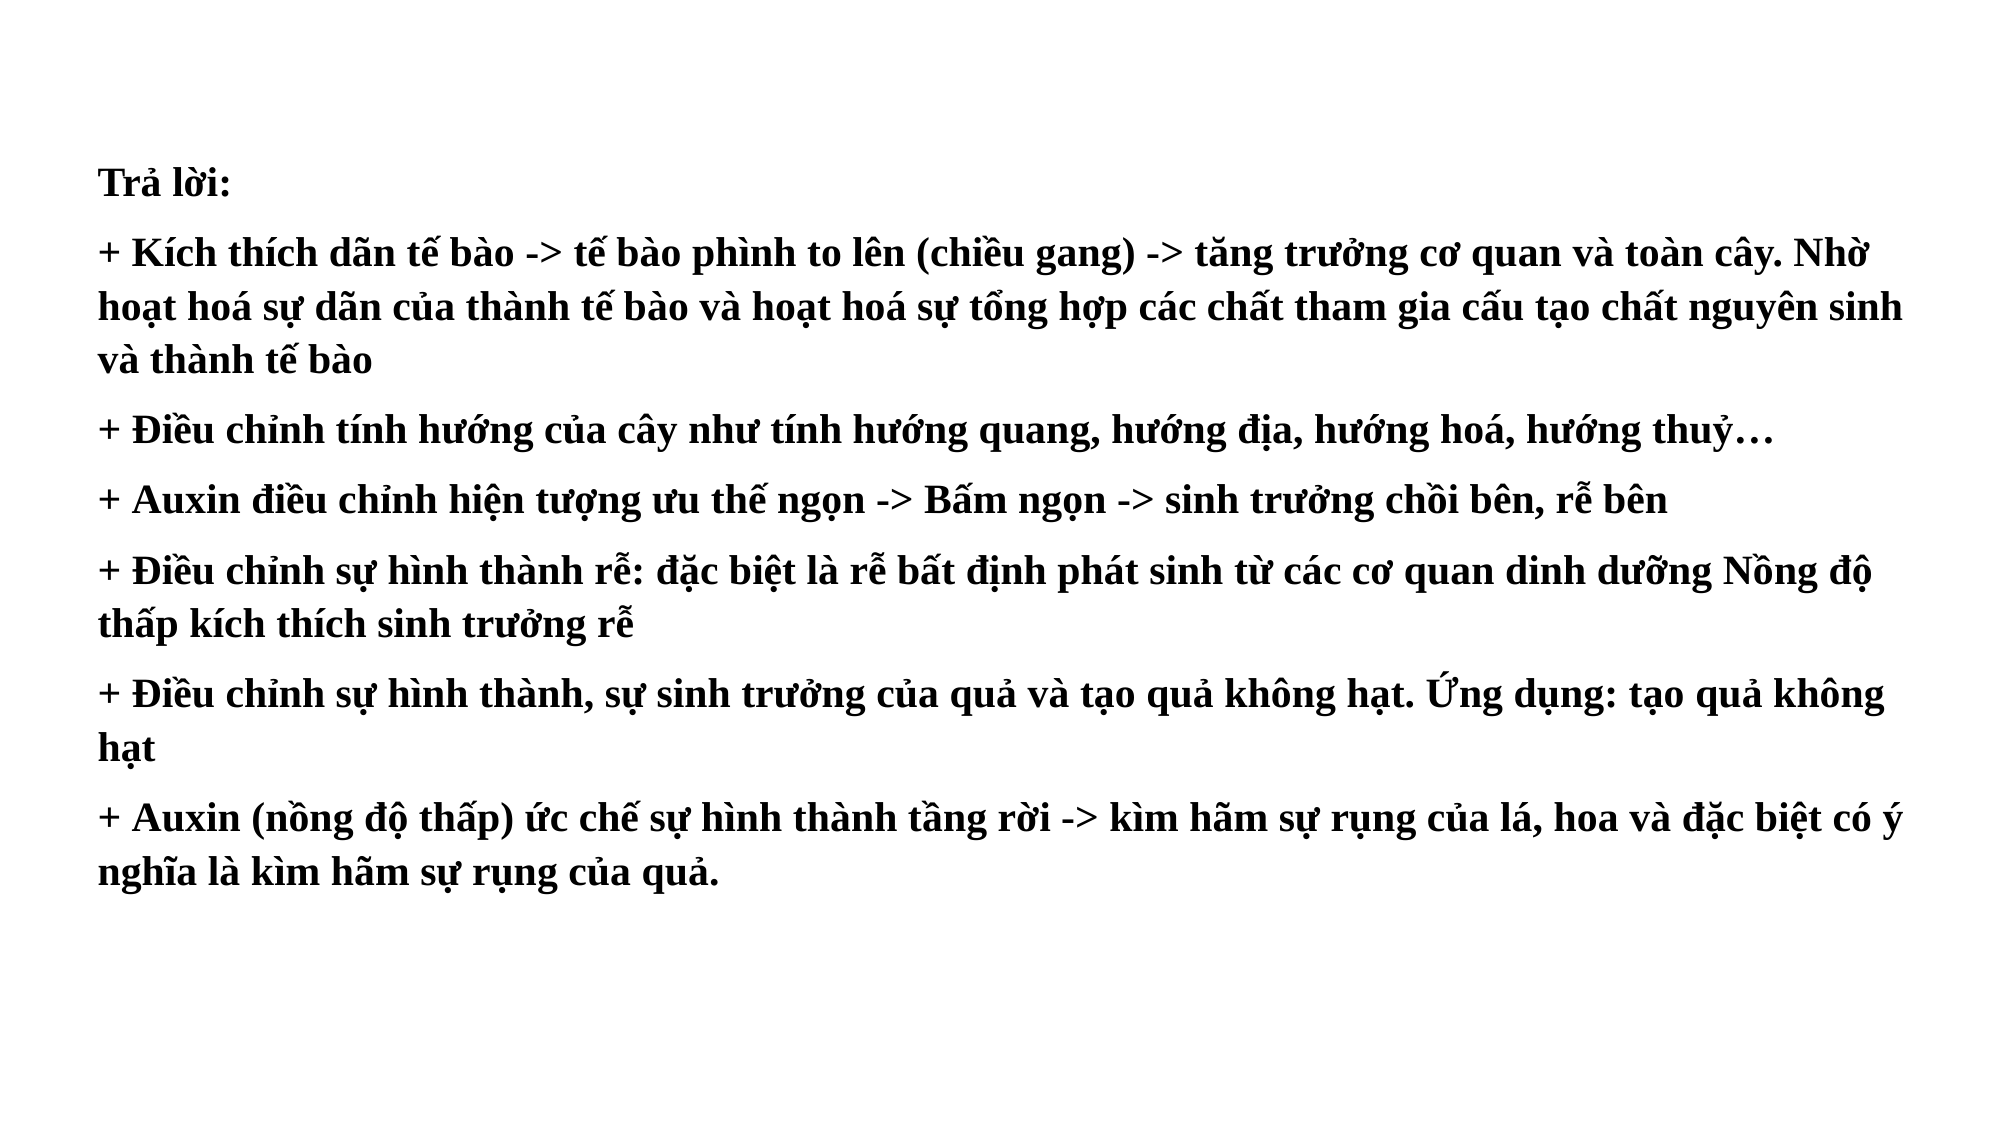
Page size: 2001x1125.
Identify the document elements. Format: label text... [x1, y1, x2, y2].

text_box Trả lời: + Kích thích dãn tế bào -> tế bào phình to lên (chiều gang) -> tăng trưởng cơ quan và toàn cây. Nhờ hoạt hoá sự dãn của thành tế bào và hoạt hoá sự tổng hợp các chất tham gia cấu tạo chất nguyên sinh và thành tế bào + Điều chỉnh tính hướng của cây như tính hướng quang, hướng địa, hướng hoá, hướng thuỷ… + Auxin điều chỉnh hiện tượng ưu thế ngọn -> Bấm ngọn -> sinh trưởng chồi bên, rễ bên + Điều chỉnh sự hình thành rễ: đặc biệt là rễ bất định phát sinh từ các cơ quan dinh dưỡng Nồng độ thấp kích thích sinh trưởng rễ + Điều chỉnh sự hình thành, sự sinh trưởng của quả và tạo quả không hạt. Ứng dụng: tạo quả không hạt + Auxin (nồng độ thấp) ức chế sự hình thành tầng rời -> kìm hãm sự rụng của lá, hoa và đặc biệt có ý nghĩa là kìm hãm sự rụng của quả. [82, 143, 1943, 901]
